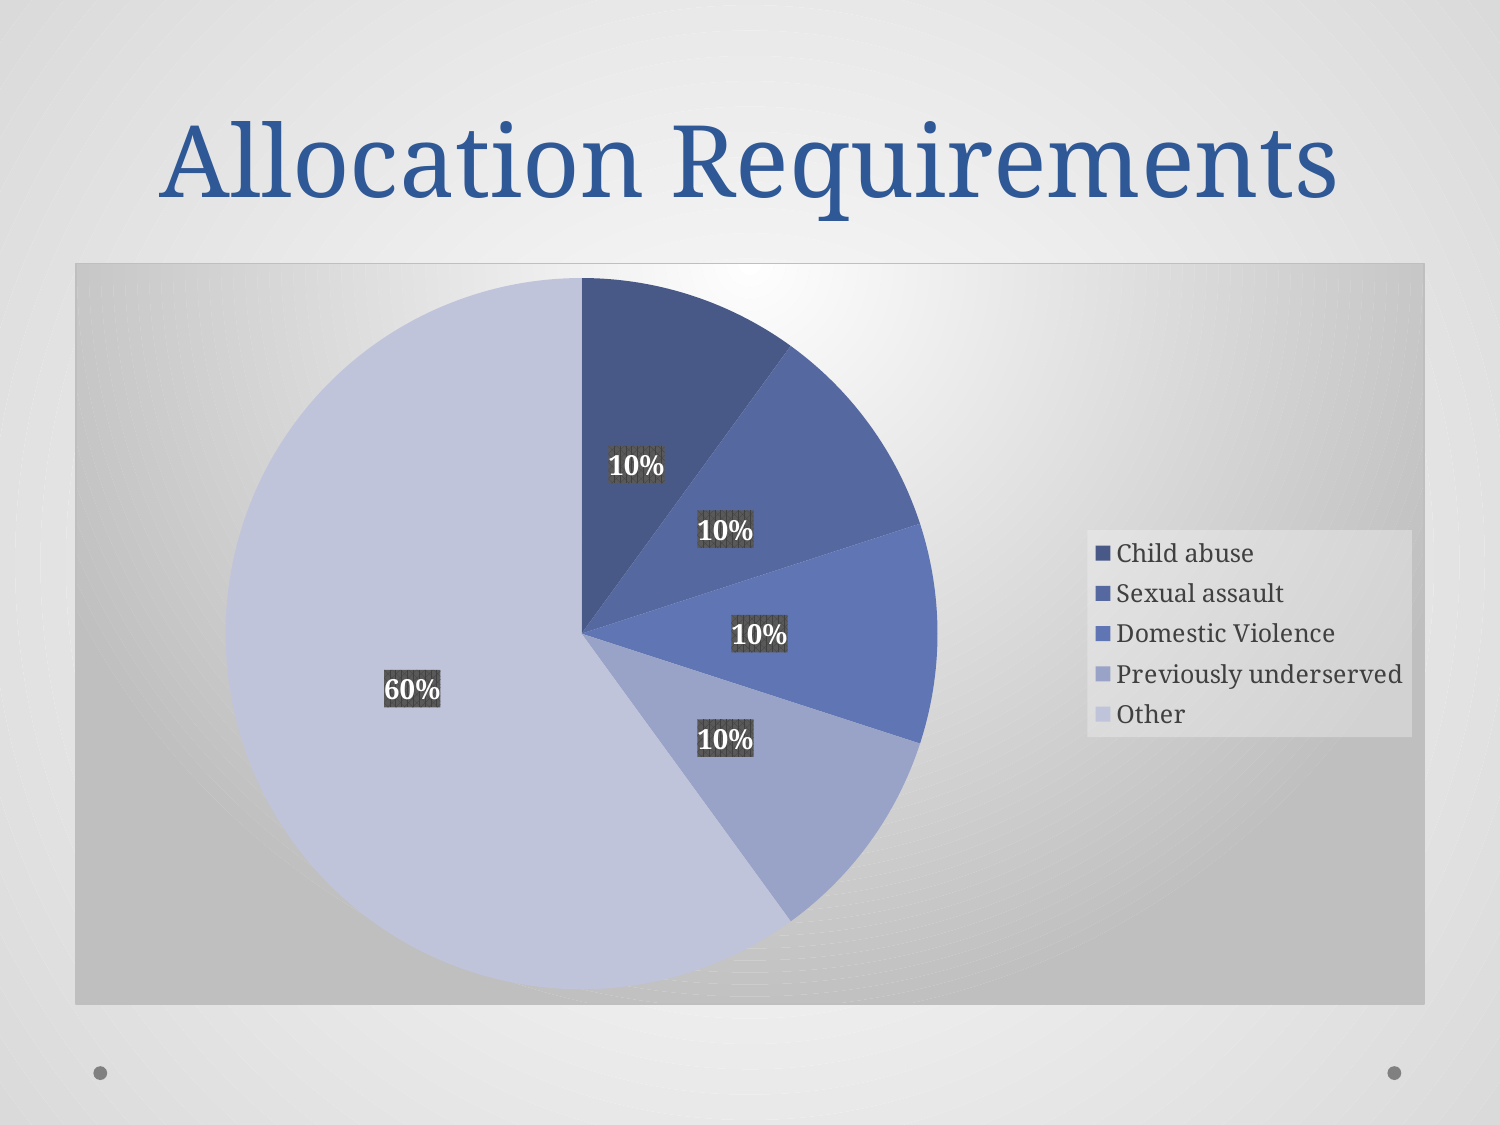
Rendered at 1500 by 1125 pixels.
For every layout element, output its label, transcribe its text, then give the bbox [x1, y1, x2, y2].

chart [74, 262, 1426, 1006]
title Allocation Requirements [0, 0, 1500, 225]
